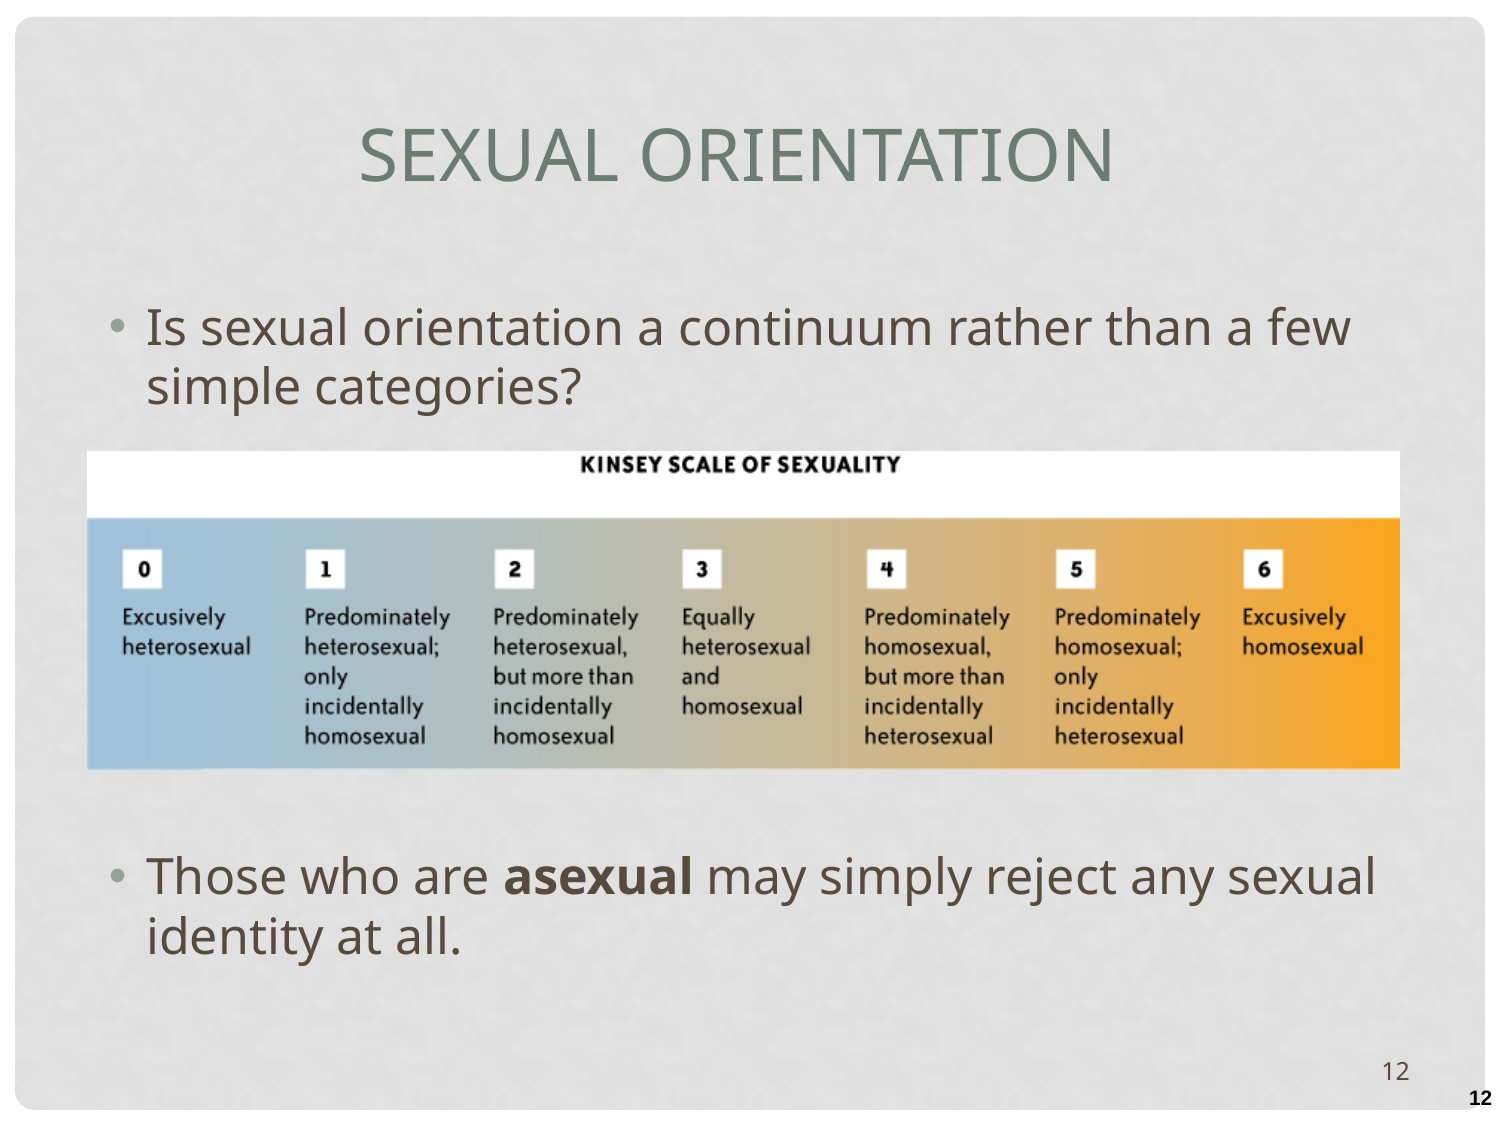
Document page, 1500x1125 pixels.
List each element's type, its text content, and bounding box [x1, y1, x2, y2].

text_box 12 [1377, 1081, 1500, 1113]
picture [87, 450, 1401, 770]
slide_number 12 [1074, 1042, 1425, 1103]
list Is sexual orientation a continuum rather than a few simple categories? Those who are asexual may simply reject any sexual identity at all. [74, 287, 1426, 1006]
title Sexual Orientation [69, 66, 1425, 238]
